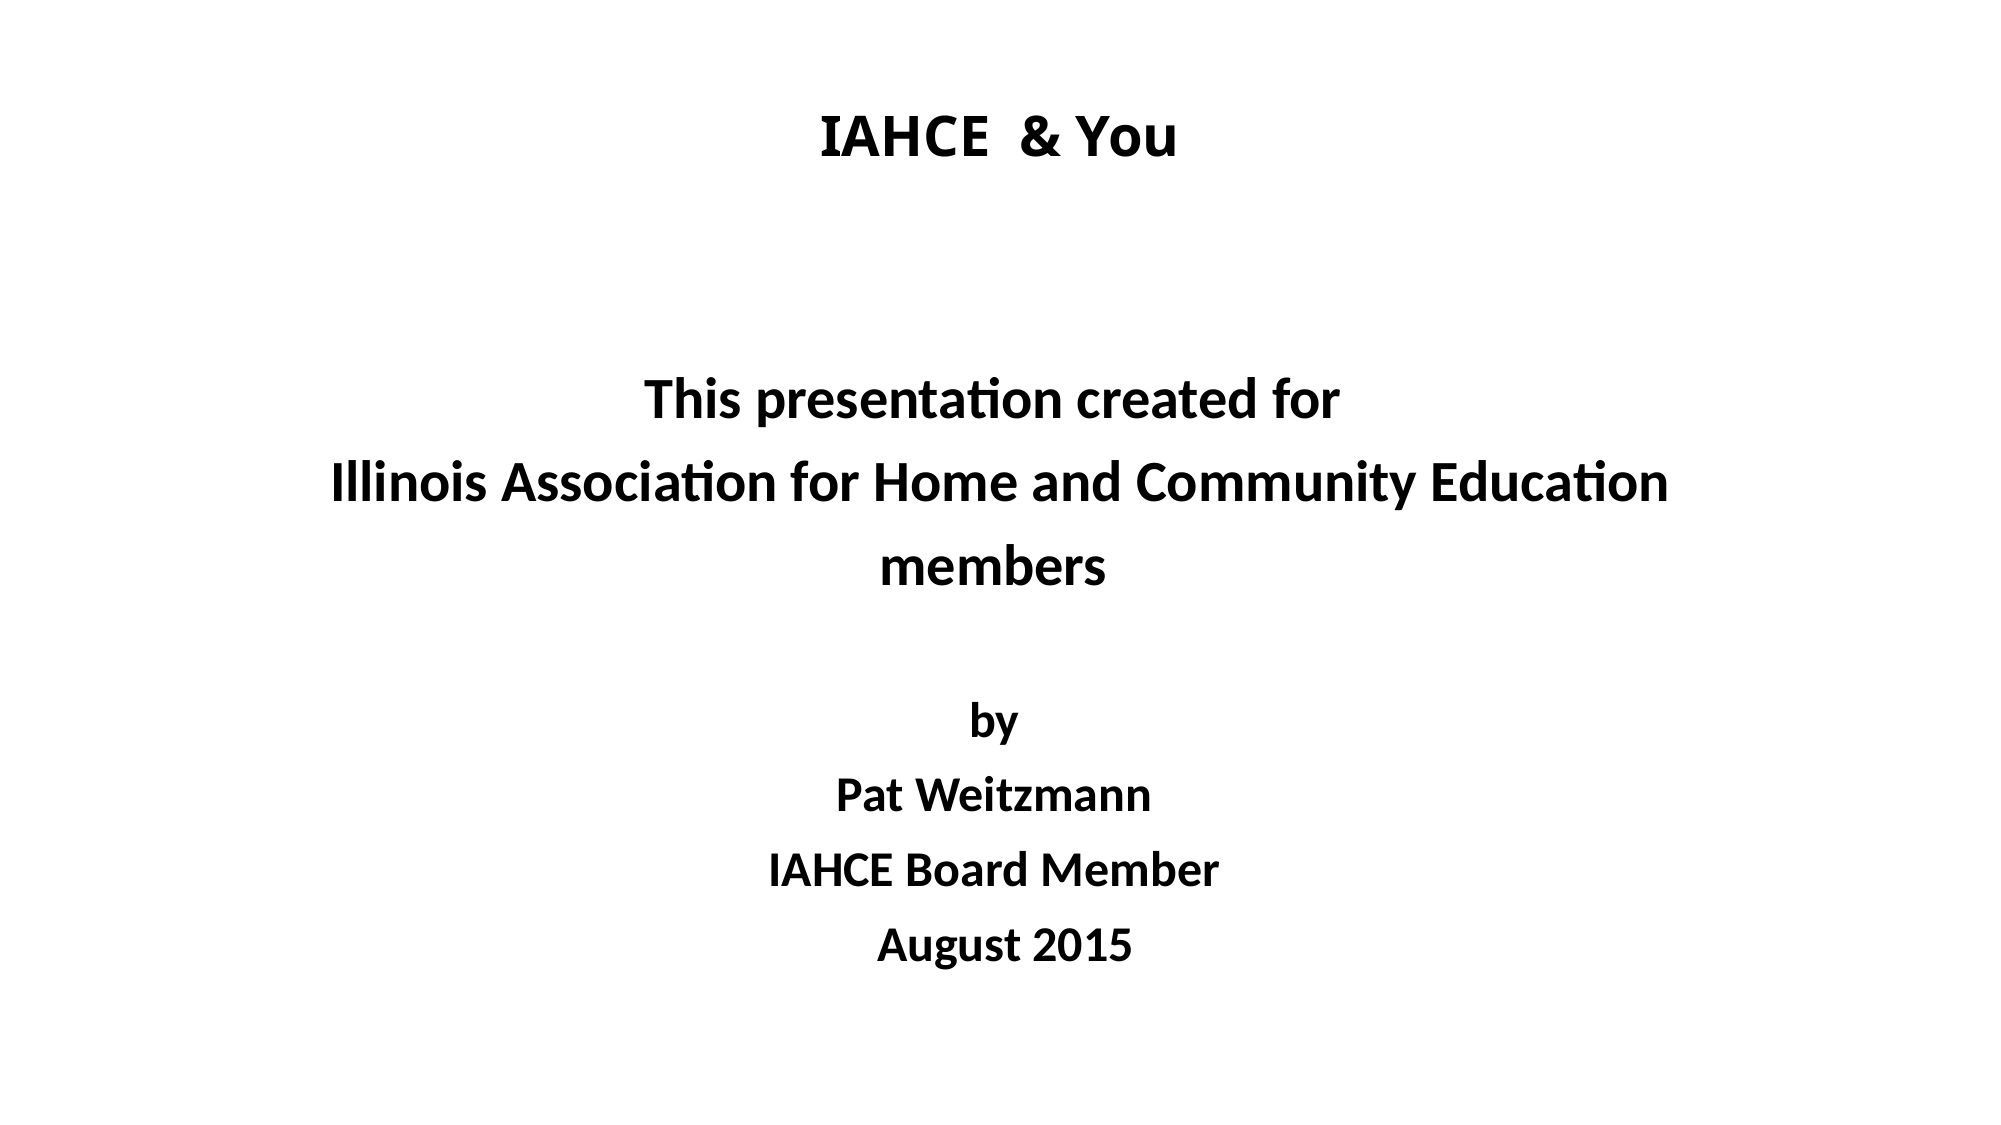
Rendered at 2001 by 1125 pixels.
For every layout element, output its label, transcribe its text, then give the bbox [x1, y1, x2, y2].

title IAHCE & You [324, 50, 1675, 233]
list This presentation created for Illinois Association for Home and Community Education members by Pat Weitzmann IAHCE Board Member August 2015 [137, 299, 1863, 1014]
